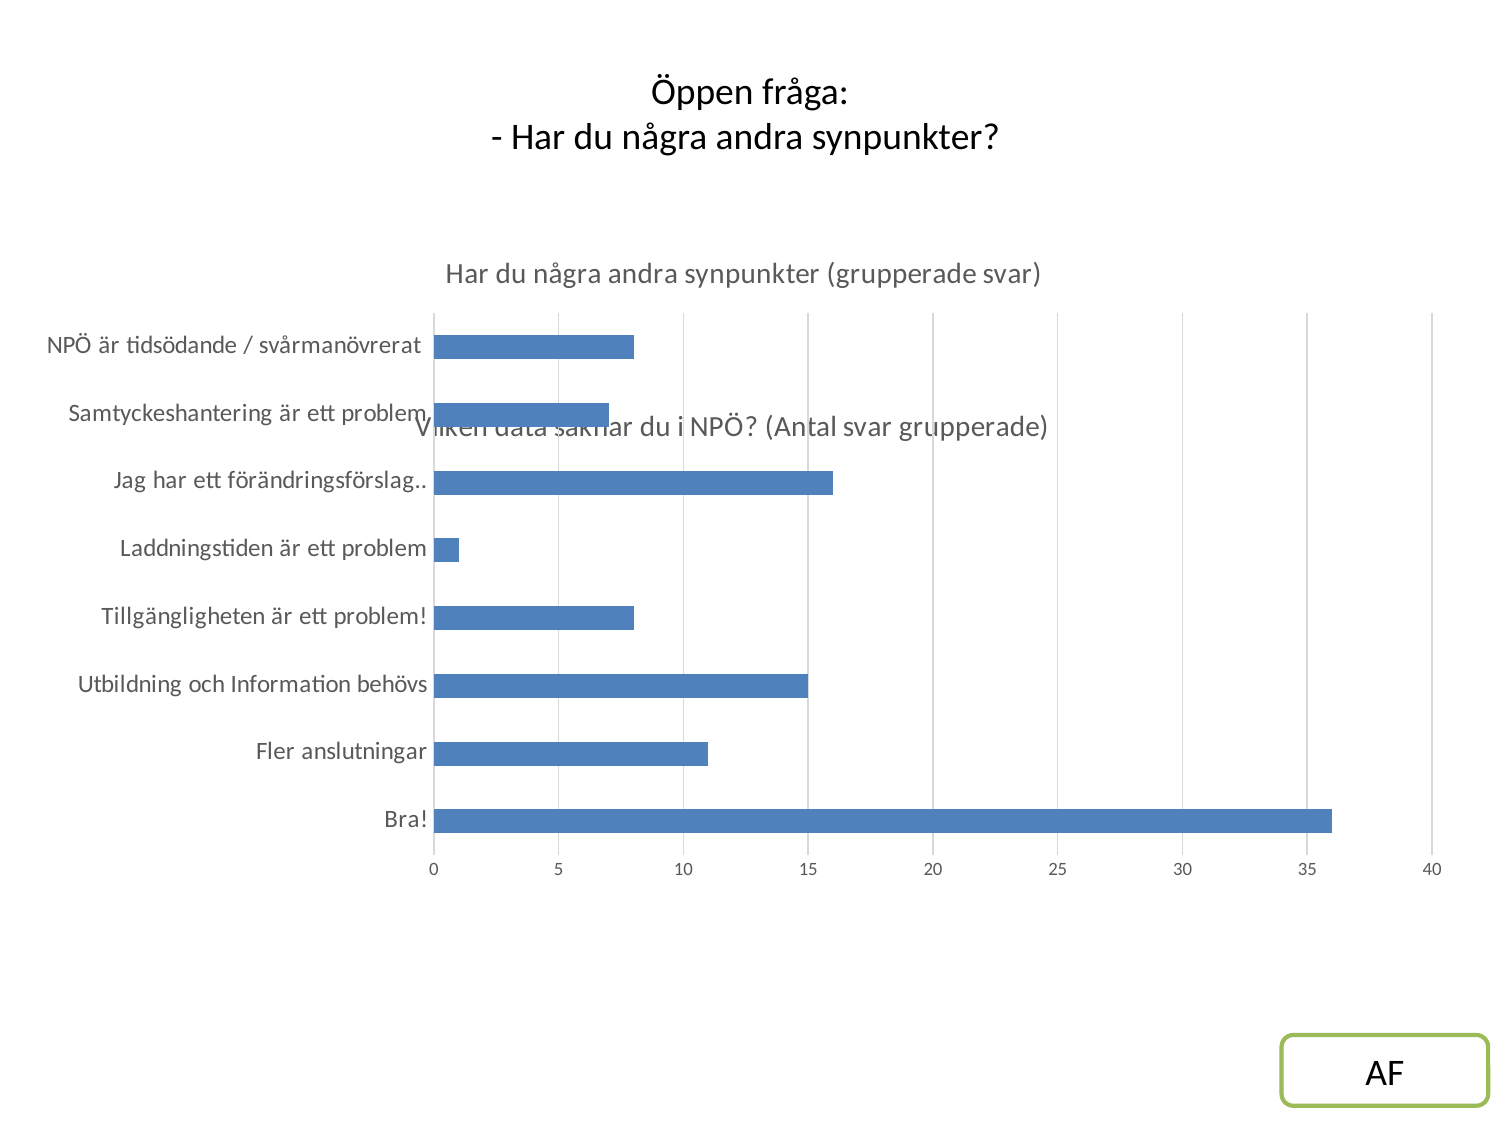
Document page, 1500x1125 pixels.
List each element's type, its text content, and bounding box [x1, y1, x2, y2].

chart [17, 231, 1471, 948]
title Öppen fråga: - Har du några andra synpunkter? [103, 59, 1397, 230]
text_box AF [1279, 1032, 1491, 1108]
